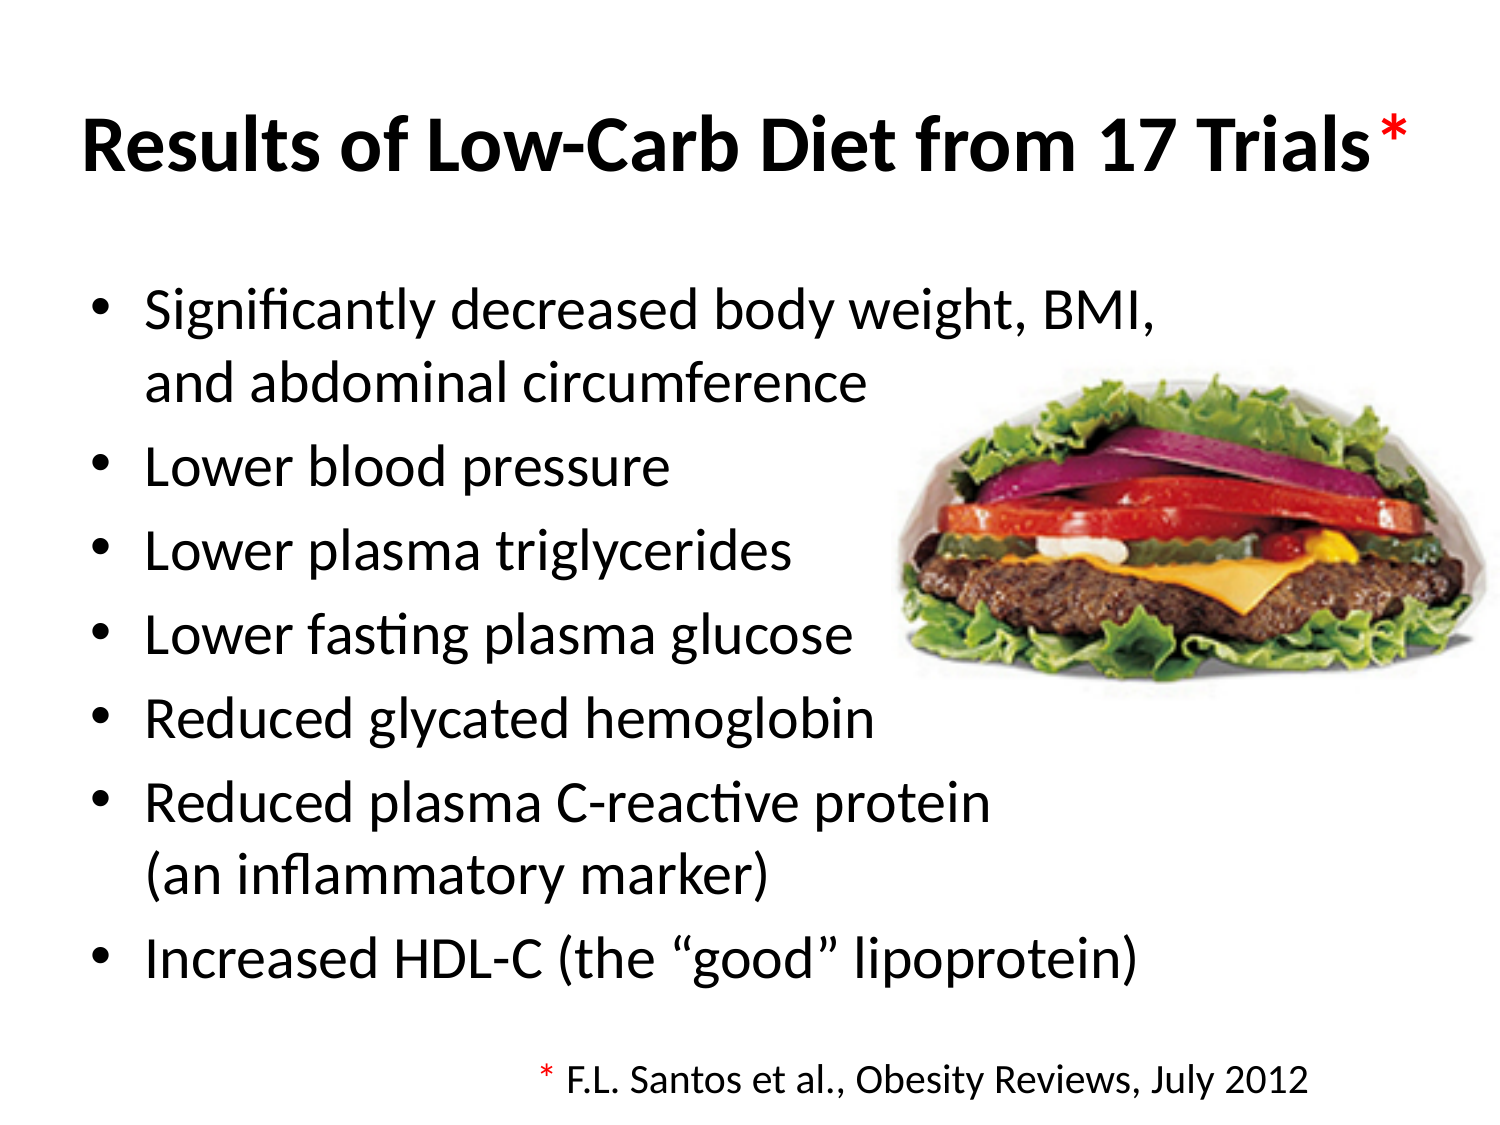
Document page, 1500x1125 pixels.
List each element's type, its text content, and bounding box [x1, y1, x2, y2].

picture [890, 213, 1500, 876]
text_box * F.L. Santos et al., Obesity Reviews, July 2012 [521, 1044, 1325, 1110]
title Results of Low-Carb Diet from 17 Trials* [31, 45, 1465, 233]
list Significantly decreased body weight, BMI, and abdominal circumference Lower blood pressure Lower plasma triglycerides Lower fasting plasma glucose Reduced glycated hemoglobin Reduced plasma C-reactive protein (an inflammatory marker) Increased HDL-C (the “good” lipoprotein) [75, 262, 1228, 1005]
